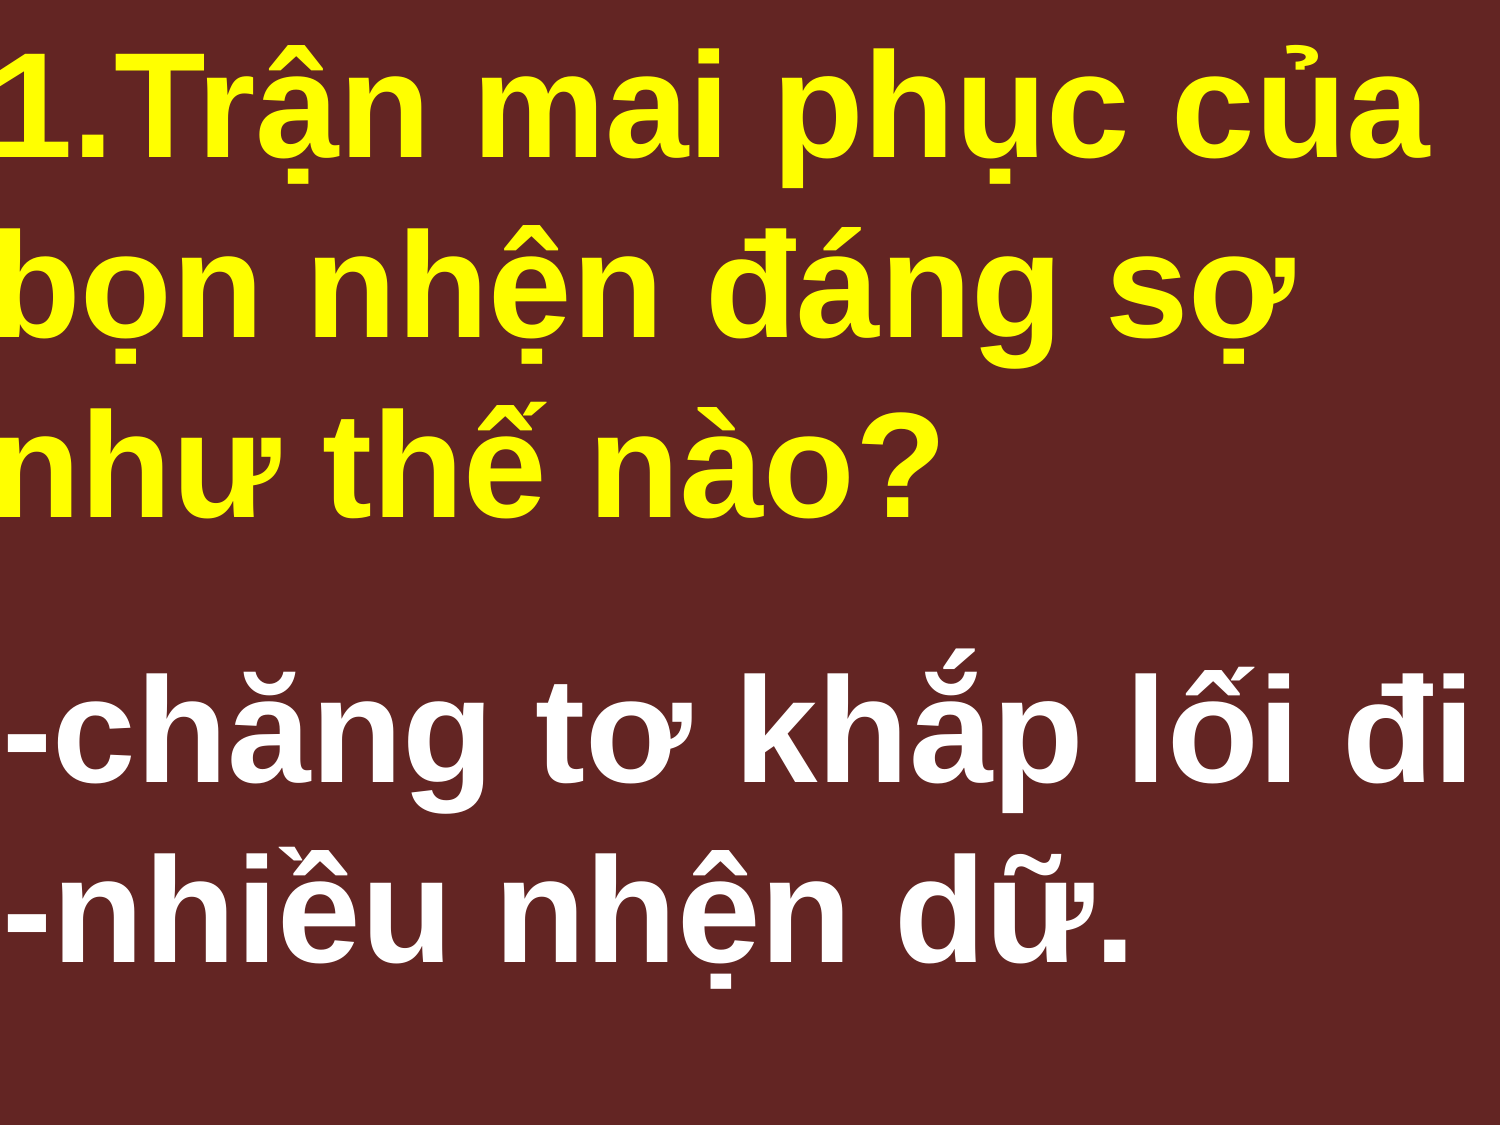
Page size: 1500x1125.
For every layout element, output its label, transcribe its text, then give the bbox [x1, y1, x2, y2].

text_box 1.Trận mai phục của bọn nhện đáng sợ như thế nào? [0, 0, 1500, 555]
text_box -chăng tơ khắp lối đi -nhiều nhện dữ. [0, 624, 1500, 1000]
